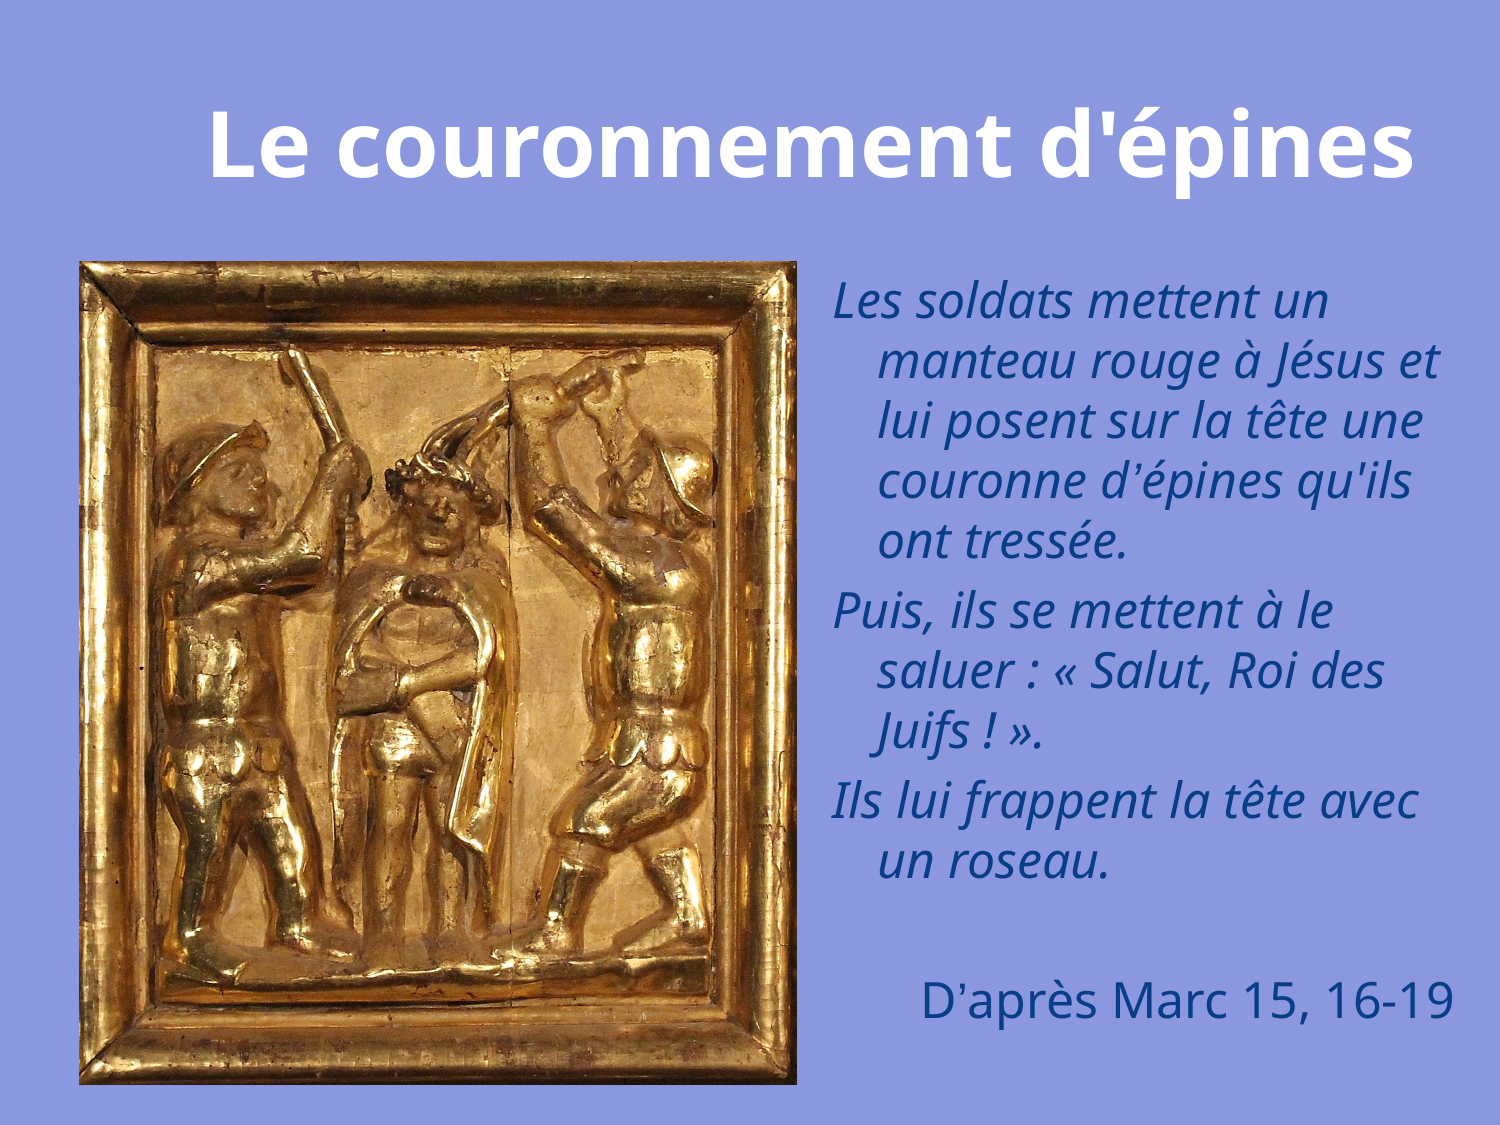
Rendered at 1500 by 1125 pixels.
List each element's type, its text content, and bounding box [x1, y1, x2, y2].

title Le couronnement d'épines [177, 47, 1445, 235]
list Les soldats mettent un manteau rouge à Jésus et lui posent sur la tête une couronne d’épines qu'ils ont tressée. Puis, ils se mettent à le saluer : « Salut, Roi des Juifs ! ». Ils lui frappent la tête avec un roseau. D’après Marc 15, 16-19 [817, 261, 1471, 988]
picture [79, 261, 798, 1085]
